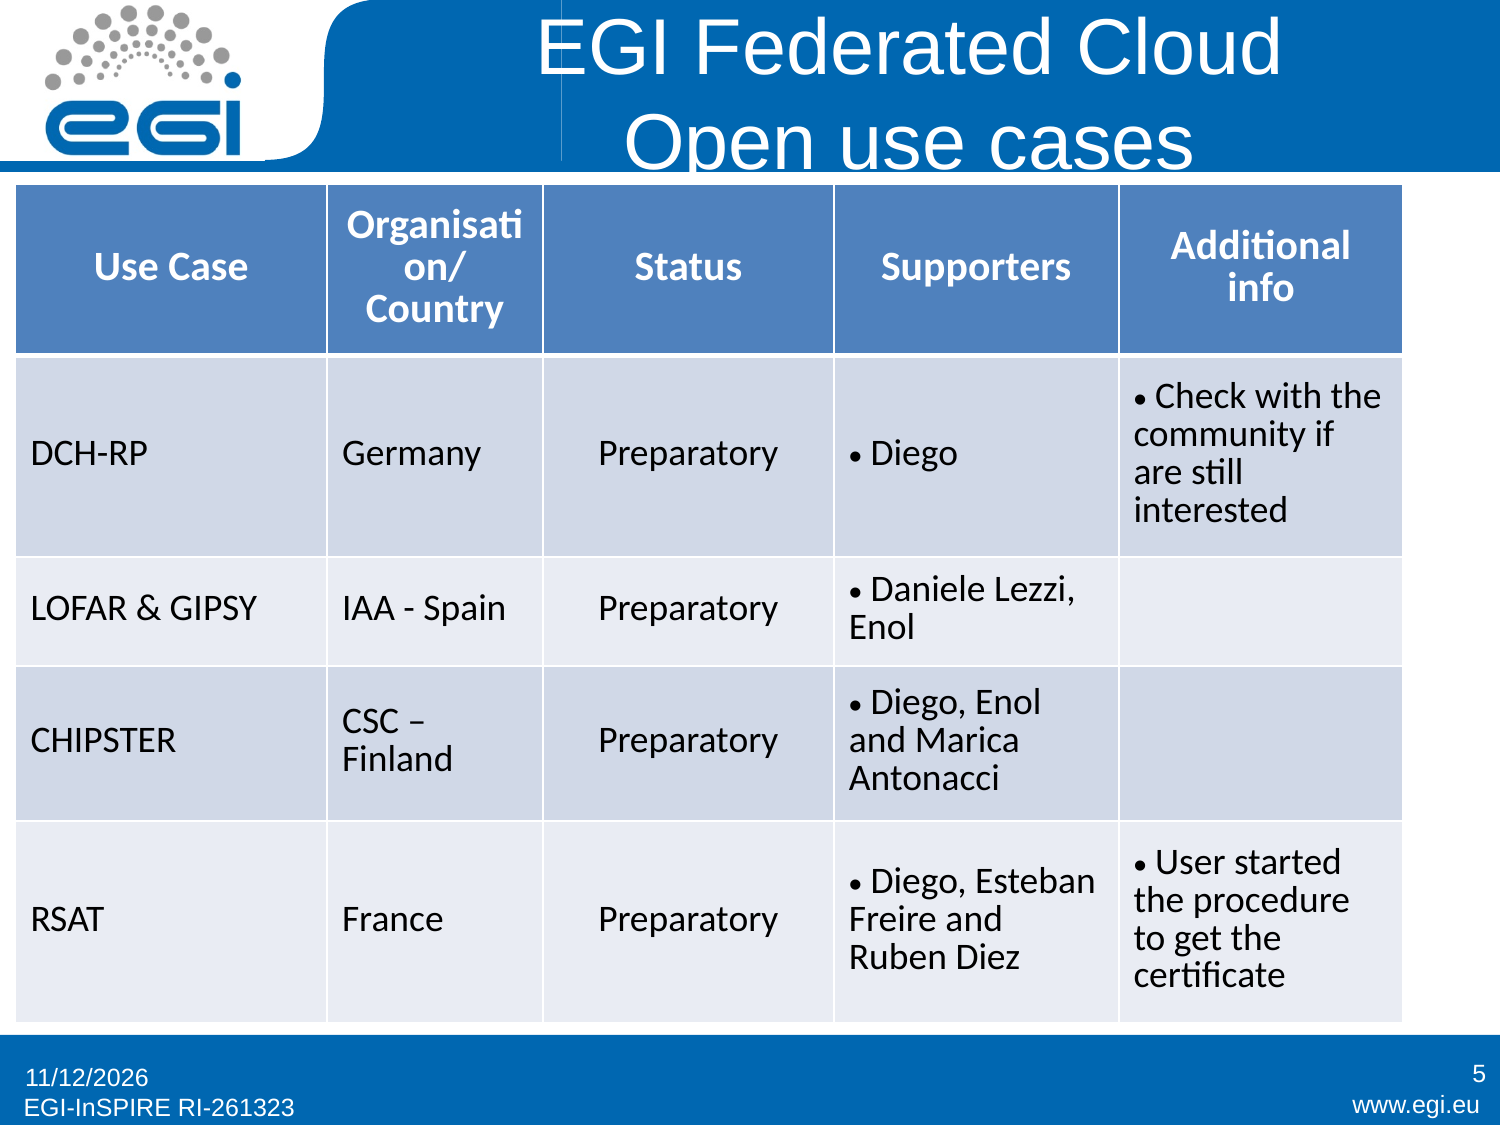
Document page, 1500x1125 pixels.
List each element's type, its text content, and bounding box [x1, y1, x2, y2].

slide_number 5 [1151, 1042, 1500, 1103]
table_header Additional info [1120, 185, 1402, 353]
table_cell CSC – Finland [328, 667, 542, 820]
table_header Use Case [16, 185, 326, 353]
table_cell User started the procedure to get the certificate [1120, 822, 1402, 1022]
table_cell Diego [835, 358, 1118, 556]
table_cell CHIPSTER [16, 667, 326, 820]
table_cell Preparatory [544, 667, 833, 820]
table_cell Preparatory [544, 822, 833, 1022]
table_header Supporters [835, 185, 1118, 353]
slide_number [10, 1046, 361, 1106]
table_cell RSAT [16, 822, 326, 1022]
table_cell Daniele Lezzi, Enol [835, 558, 1118, 665]
title EGI Federated Cloud Open use cases [348, 19, 1471, 161]
table_cell Diego, Esteban Freire and Ruben Diez [835, 822, 1118, 1022]
table_cell Check with the community if are still interested [1120, 358, 1402, 556]
table_cell [1120, 667, 1402, 820]
table_cell France [328, 822, 542, 1022]
table_cell Diego, Enol and Marica Antonacci [835, 667, 1118, 820]
table_cell [1120, 558, 1402, 665]
table_cell DCH-RP [16, 358, 326, 556]
table_cell Preparatory [544, 358, 833, 556]
table_header Status [544, 185, 833, 353]
table_cell Germany [328, 358, 542, 556]
table_cell Preparatory [544, 558, 833, 665]
picture [0, 0, 265, 161]
table_cell IAA - Spain [328, 558, 542, 665]
table_header Organisation/Country [328, 185, 542, 353]
table_cell LOFAR & GIPSY [16, 558, 326, 665]
